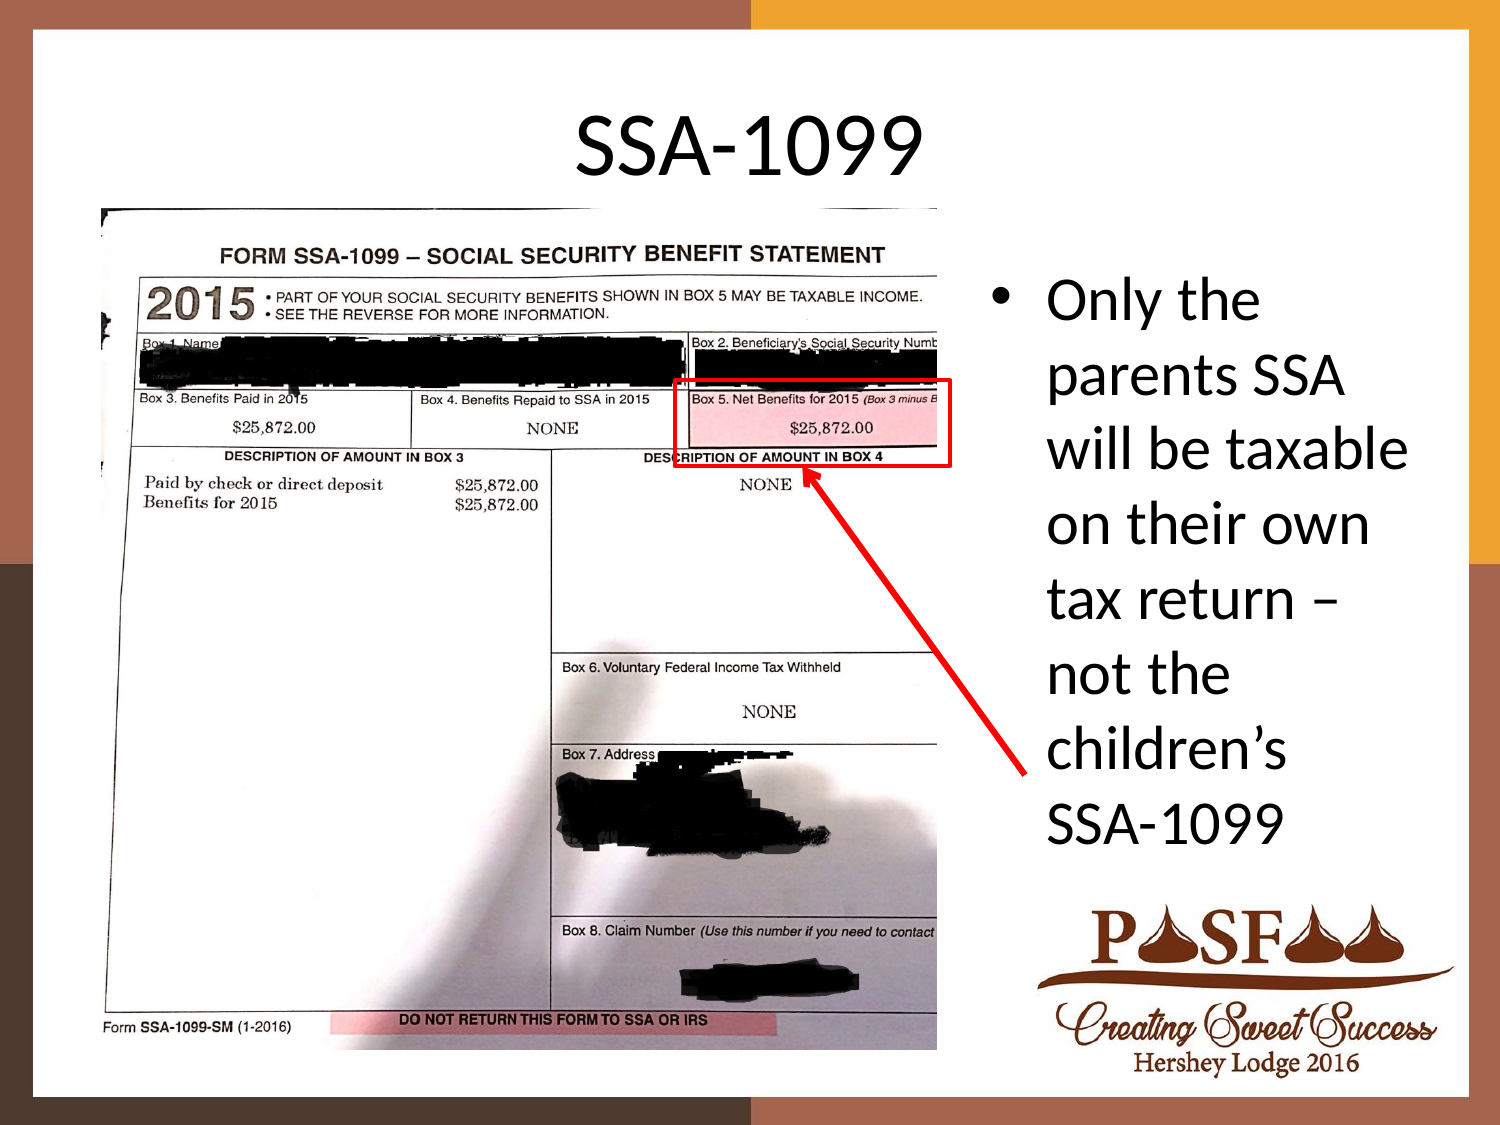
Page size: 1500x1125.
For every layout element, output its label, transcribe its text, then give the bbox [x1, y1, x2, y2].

text_box [942, 378, 952, 464]
list Only the parents SSA will be taxable on their own tax return – not the children’s SSA-1099 [975, 249, 1425, 900]
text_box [801, 466, 1026, 776]
picture [0, 0, 1500, 1125]
title SSA-1099 [75, 45, 1425, 233]
